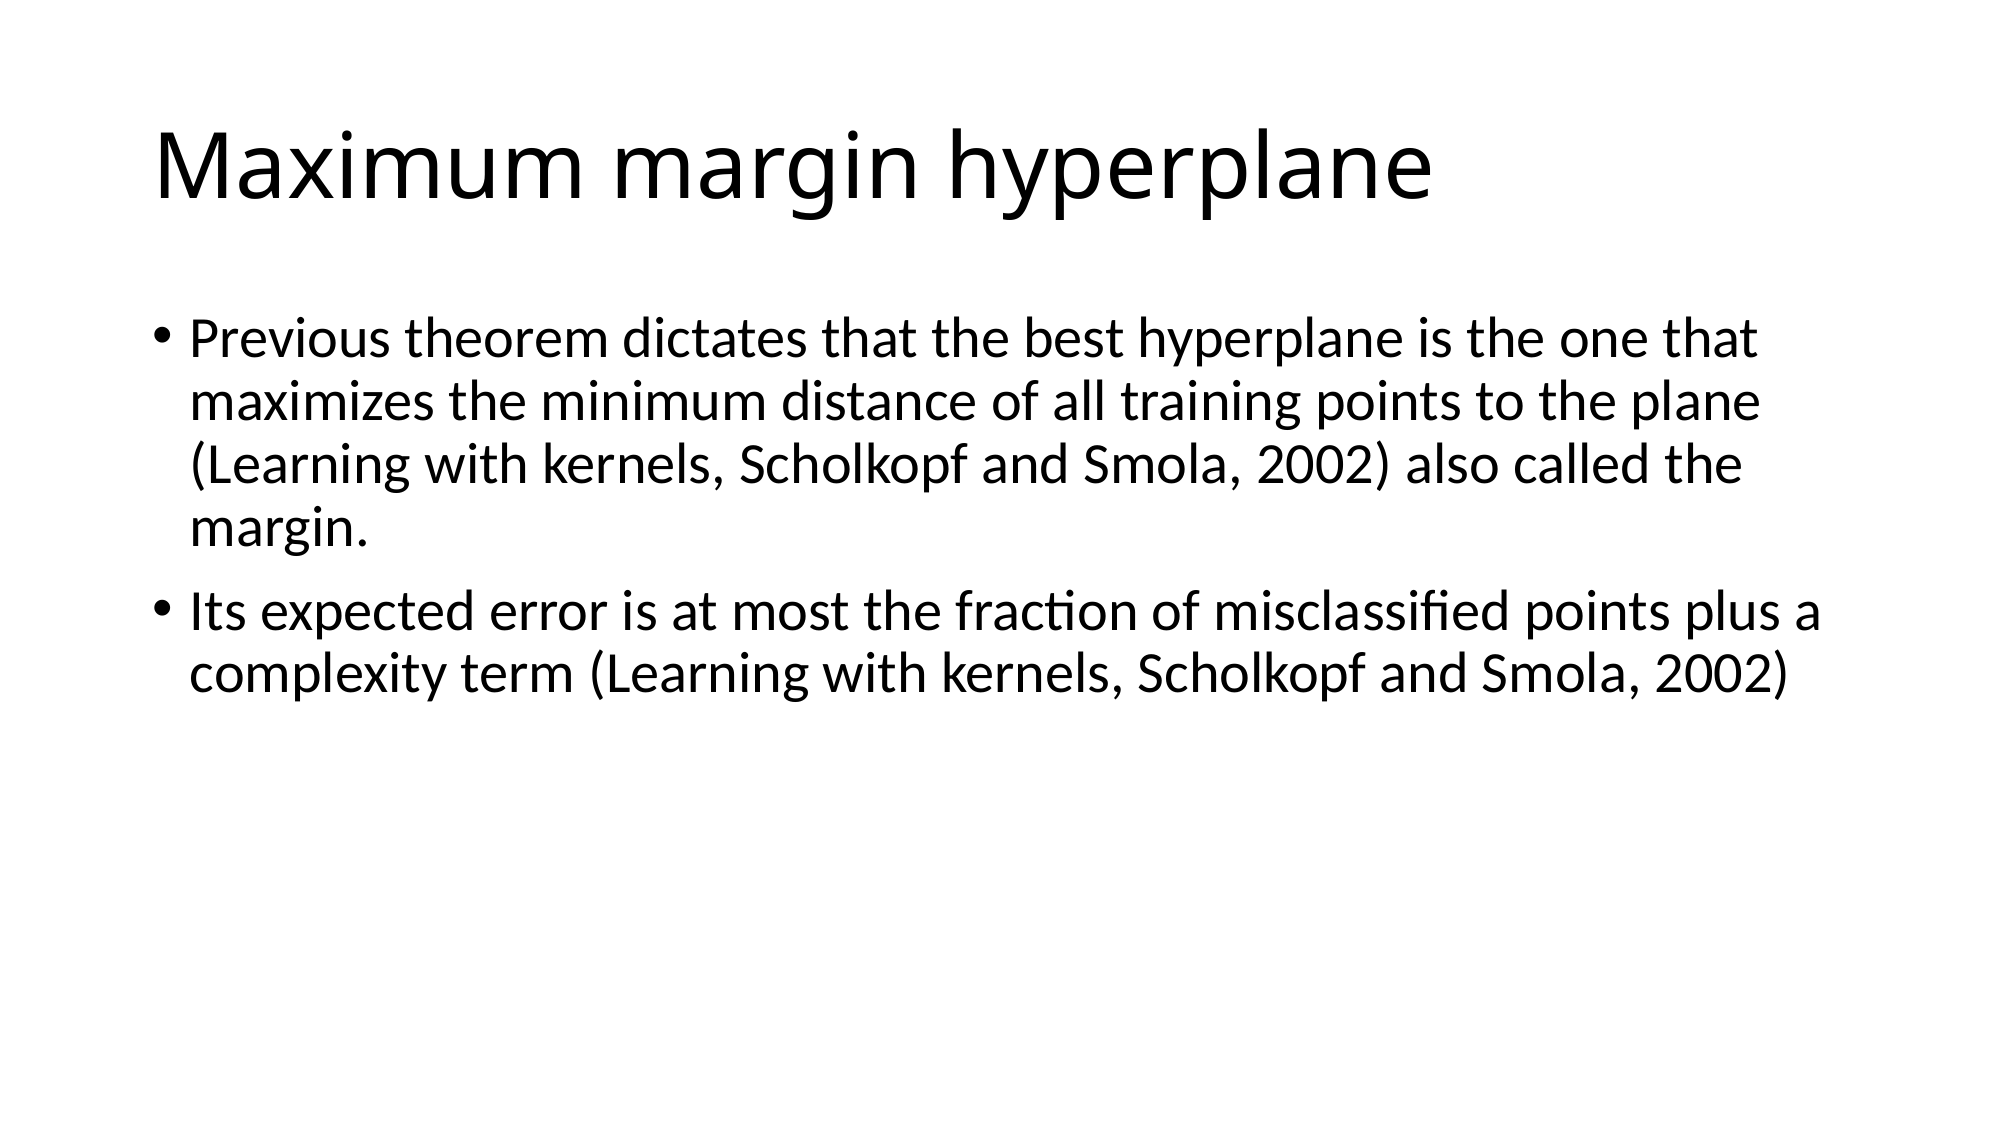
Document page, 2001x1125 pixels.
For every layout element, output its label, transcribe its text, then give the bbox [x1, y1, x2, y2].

list Previous theorem dictates that the best hyperplane is the one that maximizes the minimum distance of all training points to the plane (Learning with kernels, Scholkopf and Smola, 2002) also called the margin. Its expected error is at most the fraction of misclassified points plus a complexity term (Learning with kernels, Scholkopf and Smola, 2002) [137, 299, 1863, 1014]
title Maximum margin hyperplane [137, 59, 1863, 278]
